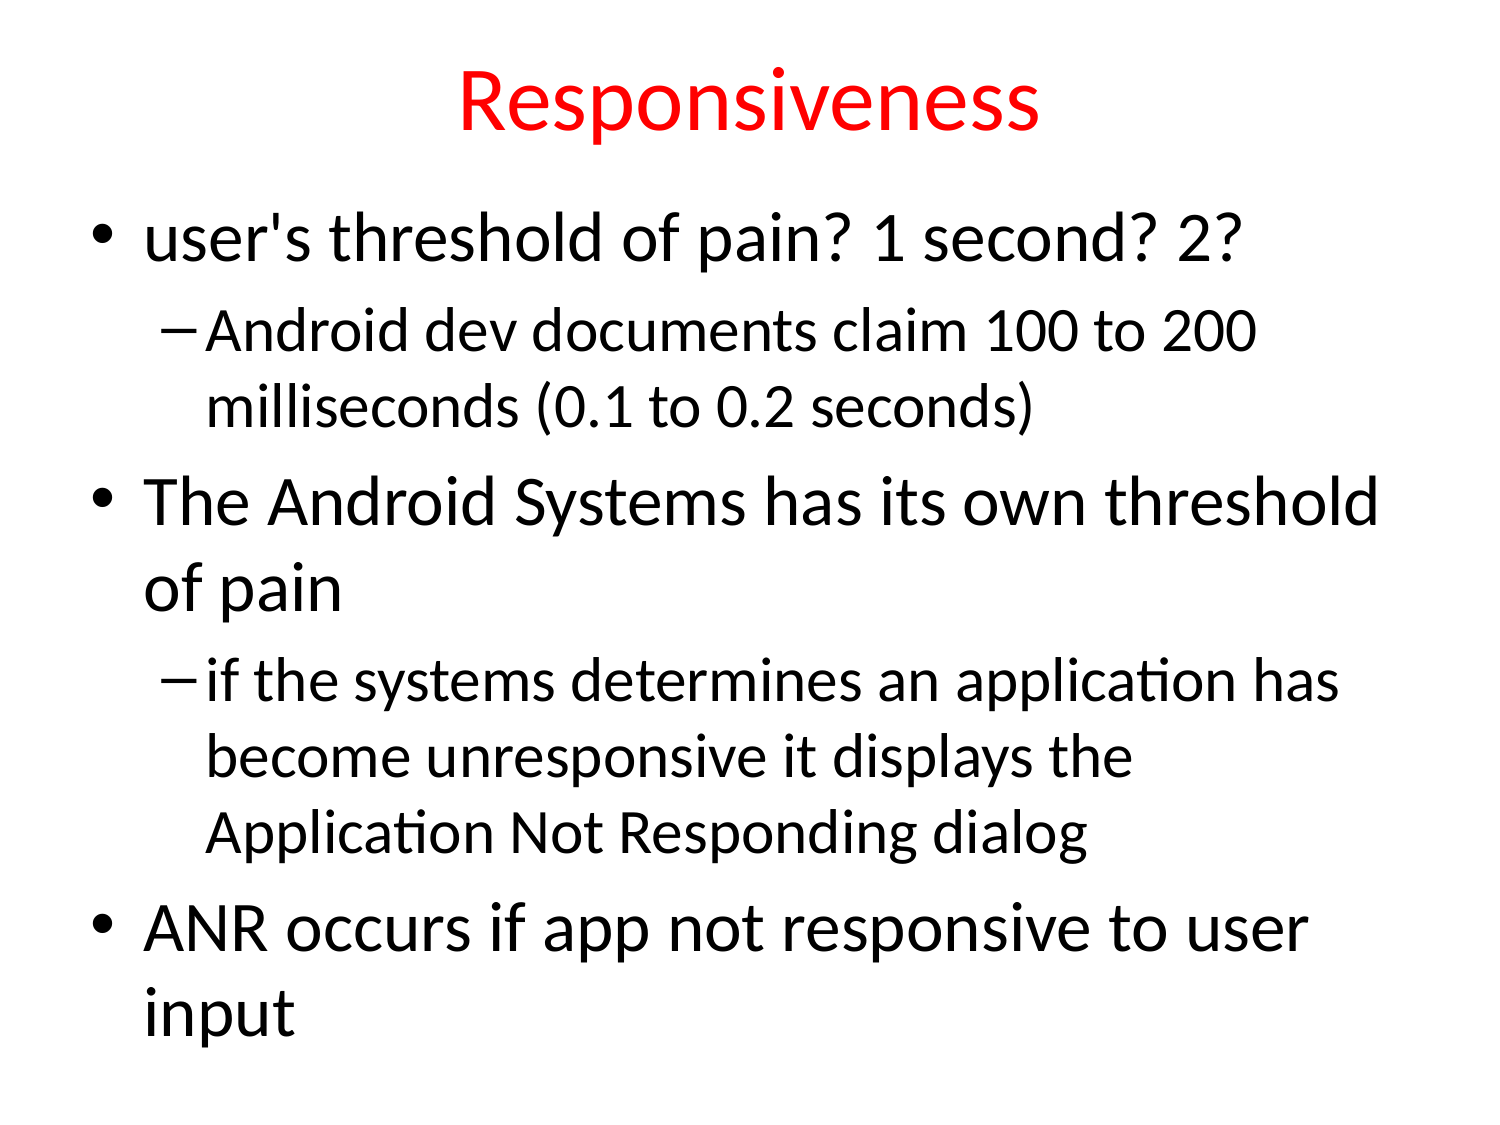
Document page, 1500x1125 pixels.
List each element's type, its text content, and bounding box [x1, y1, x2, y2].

list user's threshold of pain? 1 second? 2? Android dev documents claim 100 to 200 milliseconds (0.1 to 0.2 seconds) The Android Systems has its own threshold of pain if the systems determines an application has become unresponsive it displays the Application Not Responding dialog ANR occurs if app not responsive to user input [75, 182, 1438, 1063]
title Responsiveness [75, 0, 1425, 182]
